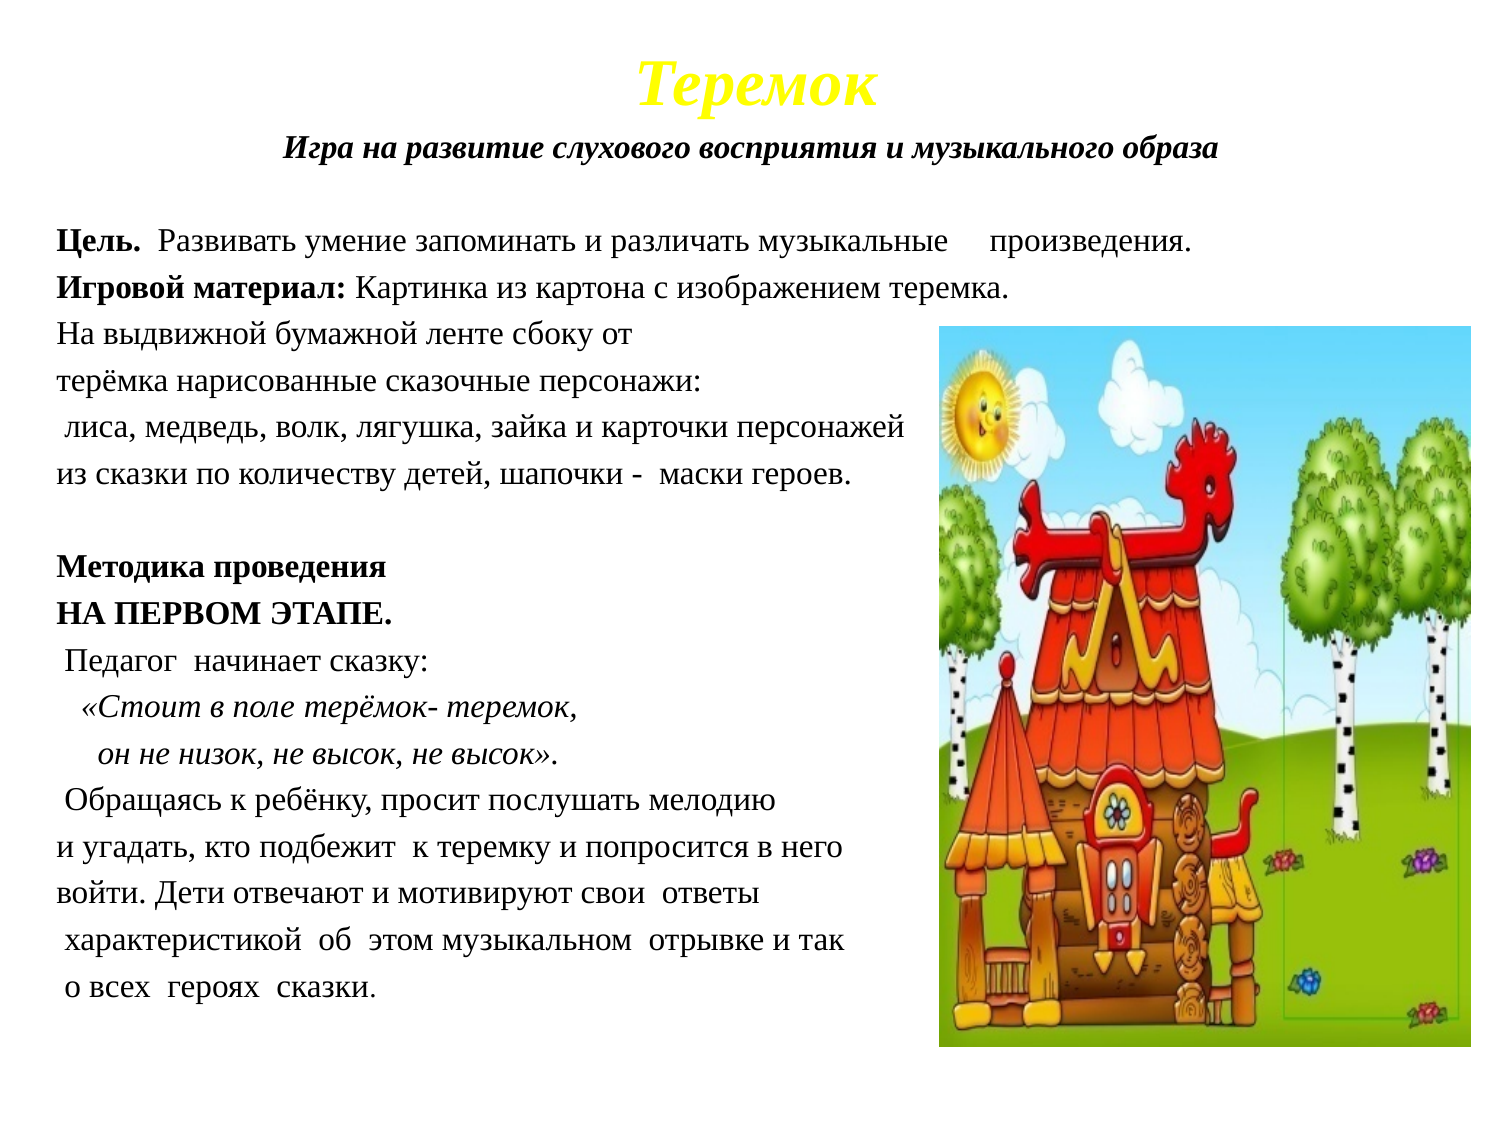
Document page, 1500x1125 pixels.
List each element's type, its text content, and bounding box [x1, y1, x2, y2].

picture [938, 325, 1471, 1048]
list Теремок Игра на развитие слухового восприятия и музыкального образа Цель. Развивать умение запоминать и различать музыкальные произведения. Игровой материал: Картинка из картона с изображением теремка. На выдвижной бумажной ленте сбоку от терёмка нарисованные сказочные персонажи: лиса, медведь, волк, лягушка, зайка и карточки персонажей из сказки по количеству детей, шапочки - маски героев. Методика проведения НА ПЕРВОМ ЭТАПЕ. Педагог начинает сказку: «Стоит в поле терёмок- теремок, он не низок, не высок, не высок». Обращаясь к ребёнку, просит послушать мелодию и угадать, кто подбежит к теремку и попросится в него войти. Дети отвечают и мотивируют свои ответы характеристикой об этом музыкальном отрывке и так о всех героях сказки. [41, 31, 1471, 1083]
